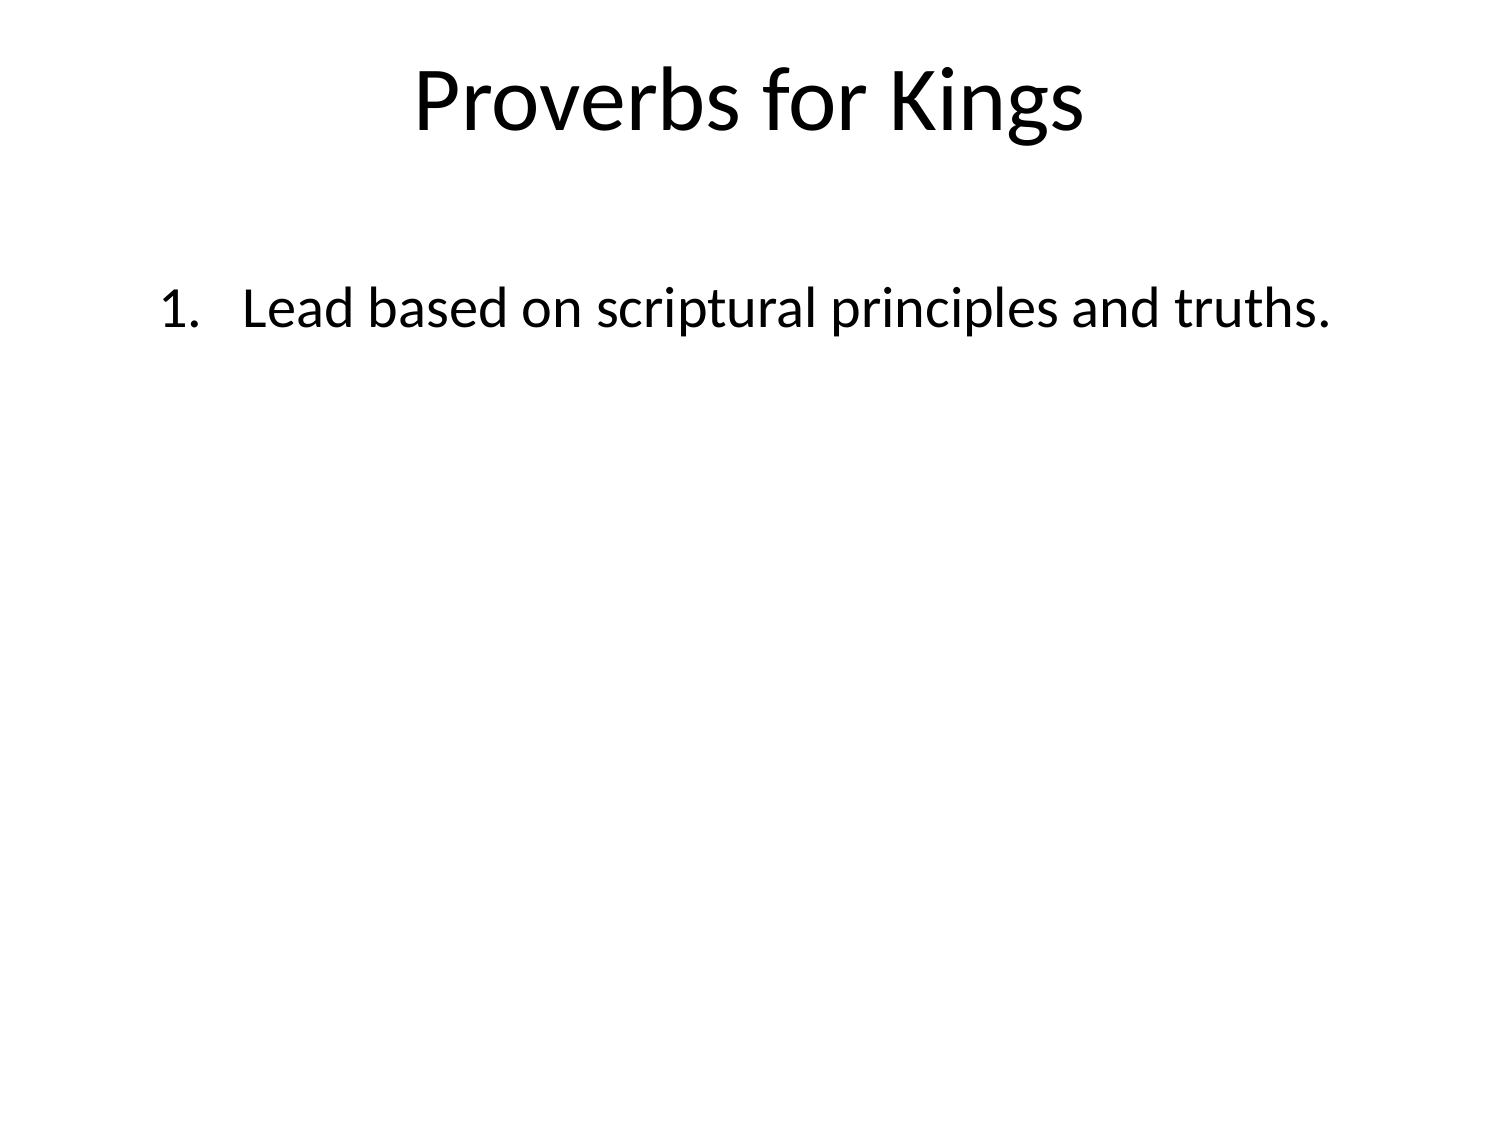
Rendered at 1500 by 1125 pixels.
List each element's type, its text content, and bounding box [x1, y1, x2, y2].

list Lead based on scriptural principles and truths. Resolve issues and problems with wisdom, understanding, and kindness. Be able to identify different people and personalities - and learn to work with them. [143, 261, 1364, 841]
title Proverbs for Kings [75, 0, 1425, 188]
